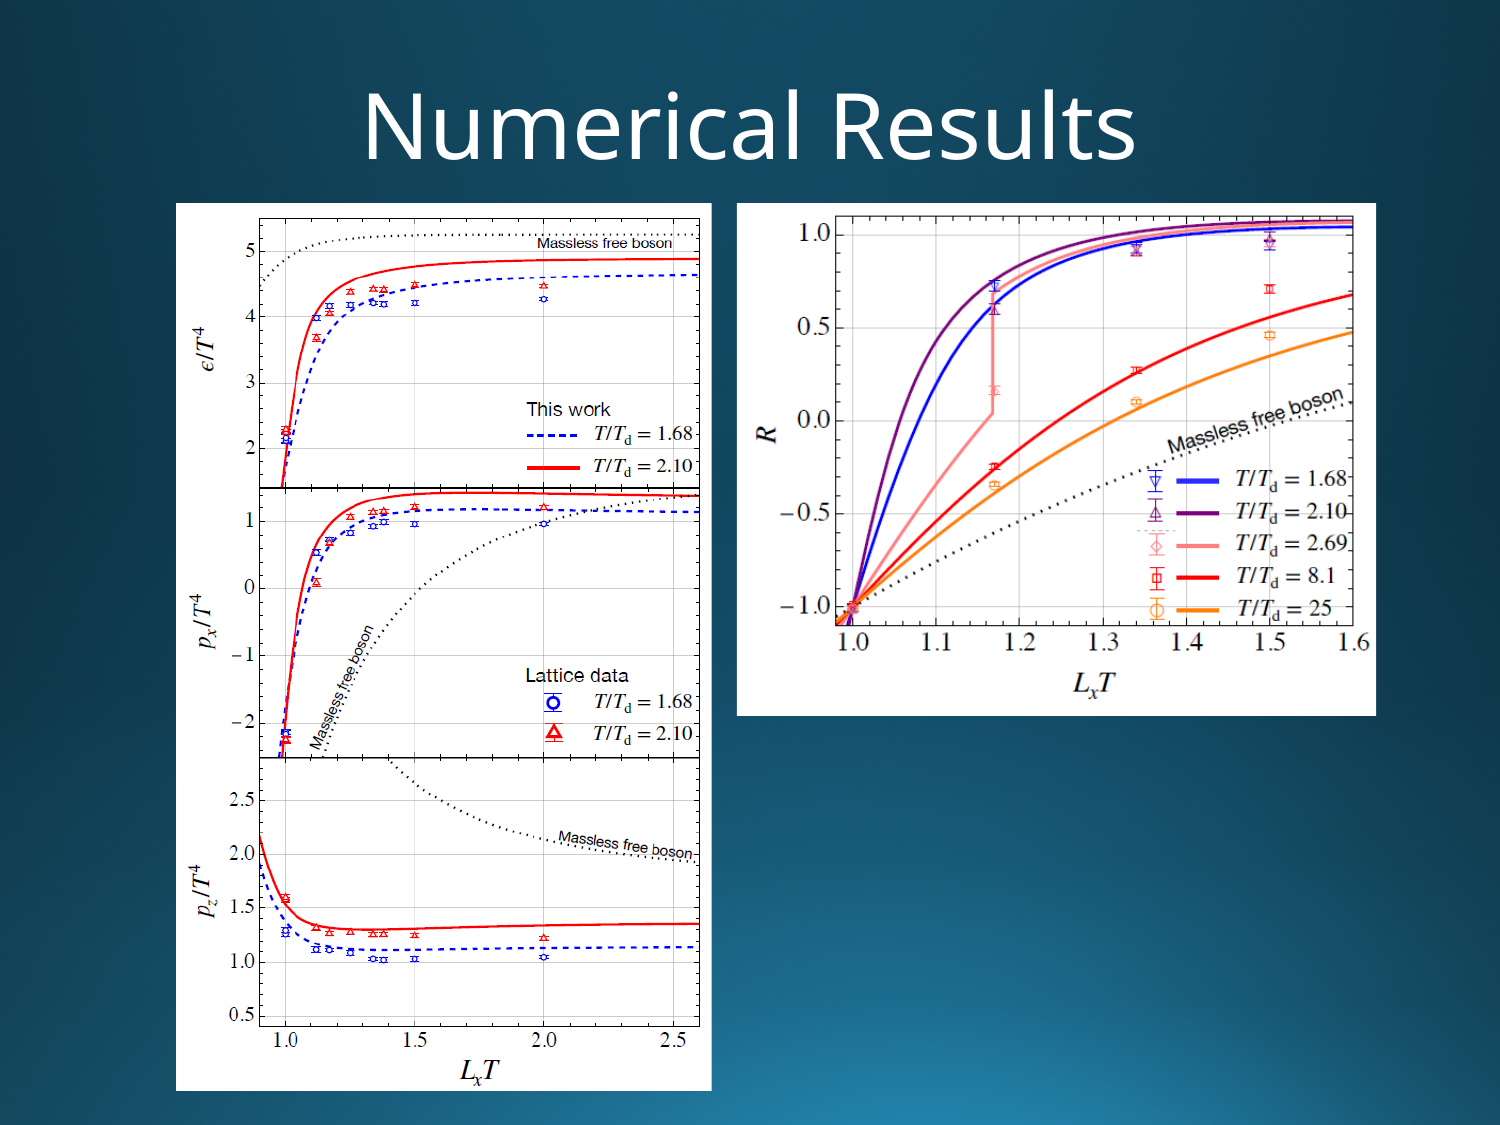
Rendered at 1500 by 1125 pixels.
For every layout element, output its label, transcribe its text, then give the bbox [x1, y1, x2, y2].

title Numerical Results [103, 21, 1397, 240]
picture [0, 0, 1500, 1125]
